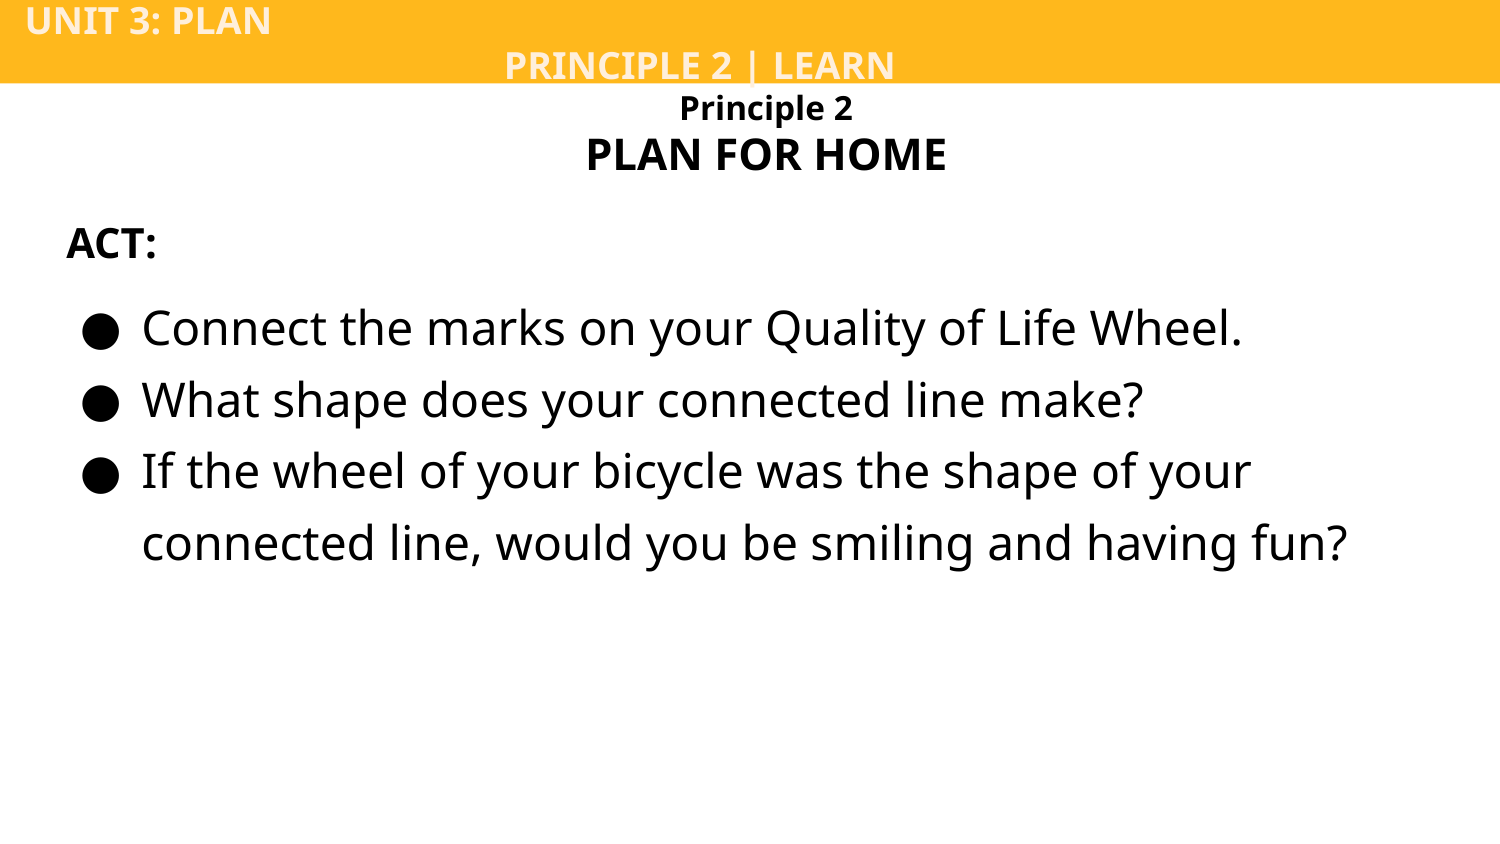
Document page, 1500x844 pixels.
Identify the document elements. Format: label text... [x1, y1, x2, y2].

text_box UNIT 3: PLAN PRINCIPLE 2 | LEARN [0, 0, 1500, 84]
text_box Principle 2 PLAN FOR HOME [51, 71, 1482, 188]
text_box ACT: Connect the marks on your Quality of Life Wheel. What shape does your connected line make? If the wheel of your bicycle was the shape of your connected line, would you be smiling and having fun? [51, 188, 1493, 807]
